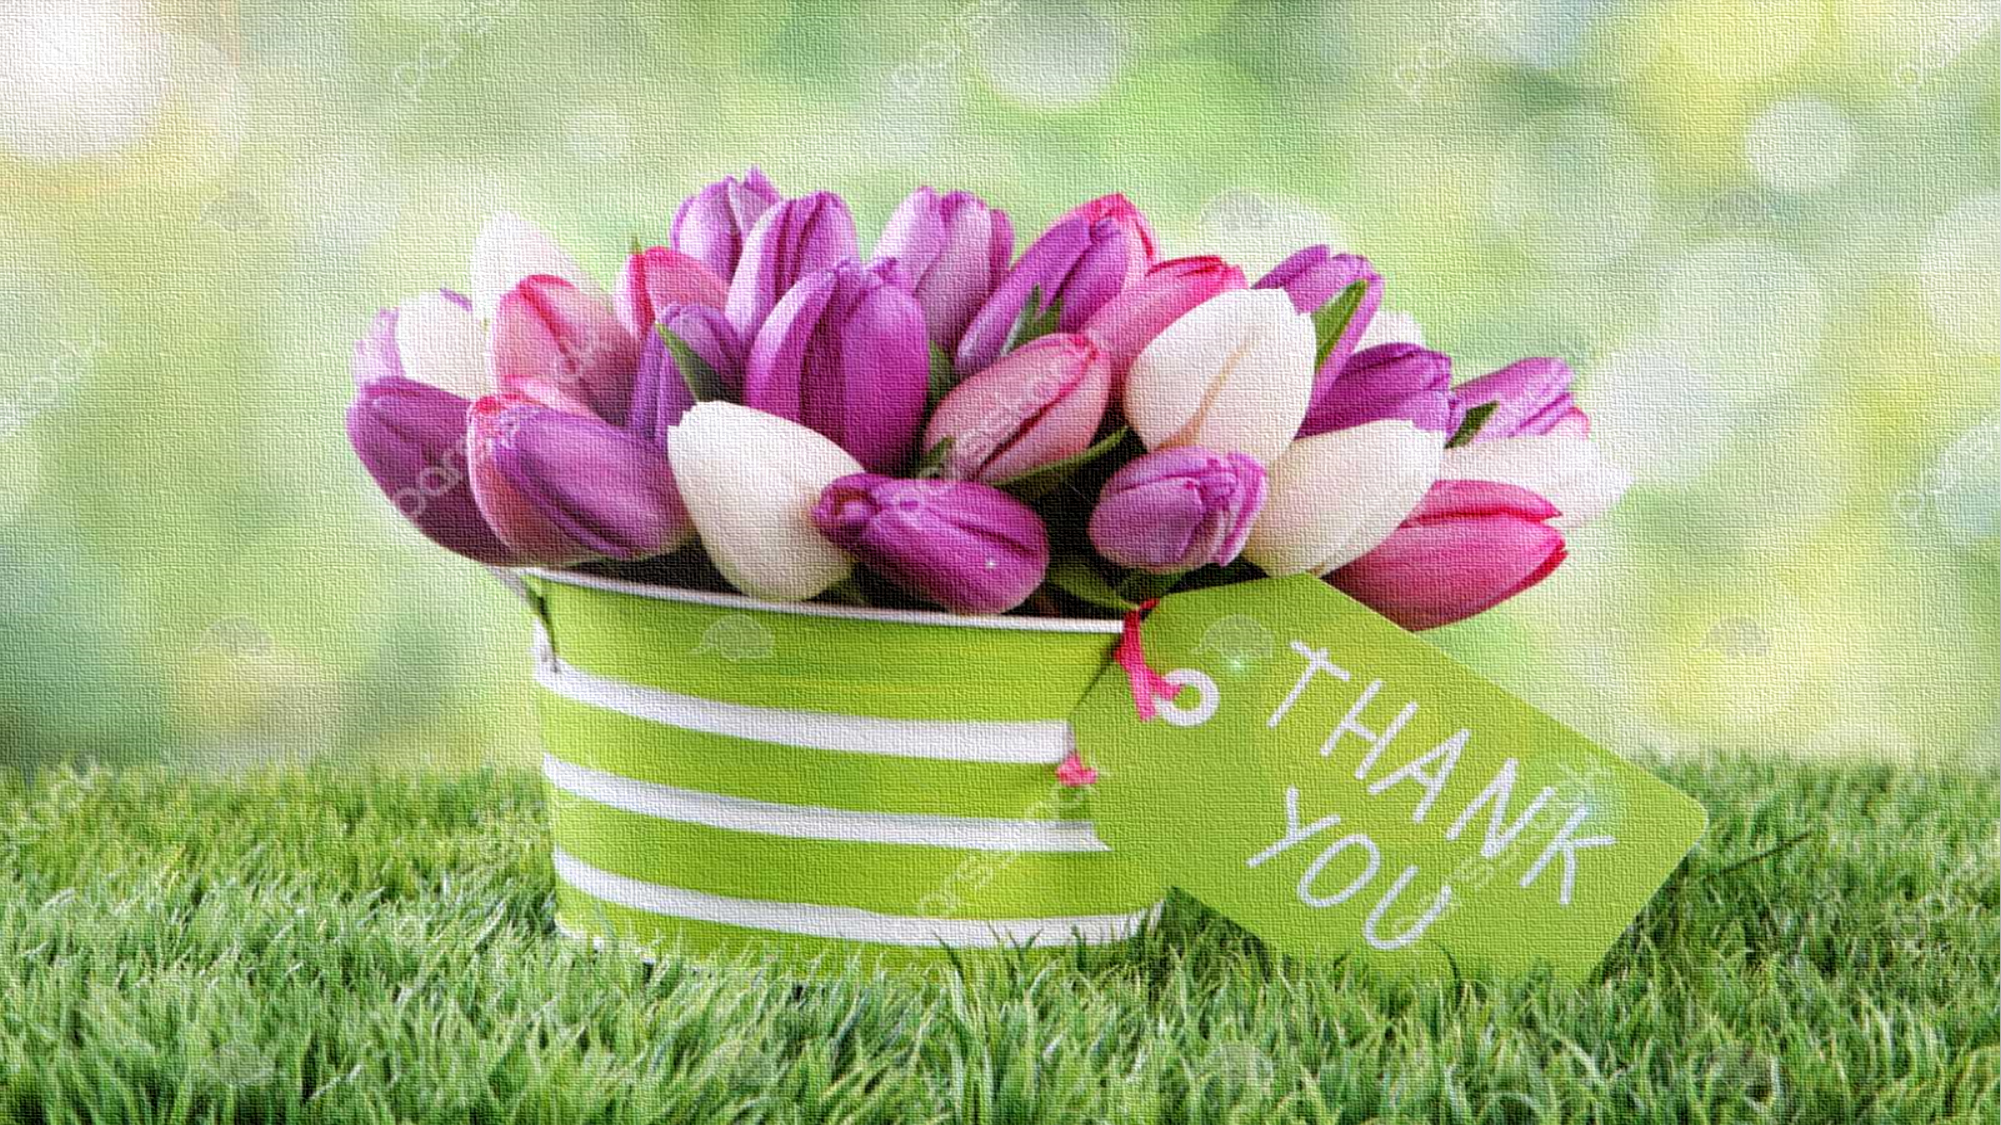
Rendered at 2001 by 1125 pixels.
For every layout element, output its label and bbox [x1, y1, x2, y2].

list [0, 0, 2000, 1125]
